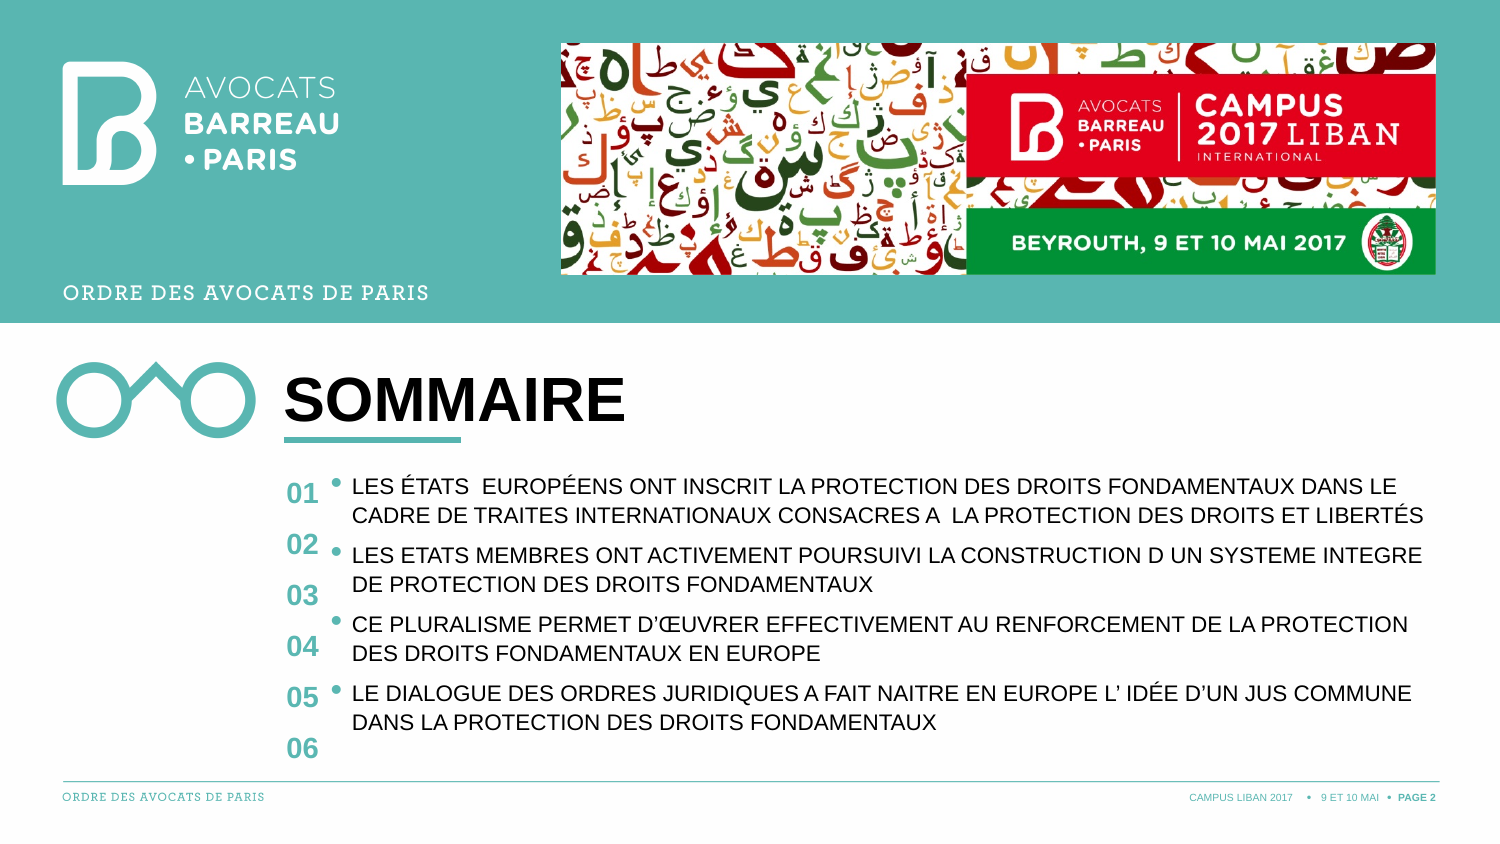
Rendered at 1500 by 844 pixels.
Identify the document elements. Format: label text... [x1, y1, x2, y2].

picture [0, 0, 1500, 844]
list Les états européens ont inscrit la protection des droits fondamentaux dans le cadre de traites internationaux consacres a la protection des droits et libertés LES ETATS MEMBRES ONT ACTIVEMENT POURSUIVI LA CONSTRUCTION D UN SYSTEME INTEGRE DE PROTECTION DES DROITS FONDAMENTAUX CE PLURALISME PERMET d’ŒUVRER EFFECTIVEMENT AU RENFORCEMENT DE LA PROTECTION DES DROITS FONDAMENTAUX EN EUROPE LE DIALOGUE DES ORDRES JURIDIQUES A FAIT NAITRE EN EUROPE l’ idée d’un jus commune dans la protection des droits fondamENtaux [324, 469, 1436, 765]
title SOMMAIRE [277, 356, 1436, 435]
footer CAMPUS LIBAN 2017 [750, 790, 1294, 804]
slide_number 9 ET 10 MAI [1314, 790, 1386, 804]
list 01 02 03 04 05 06 [253, 470, 325, 766]
